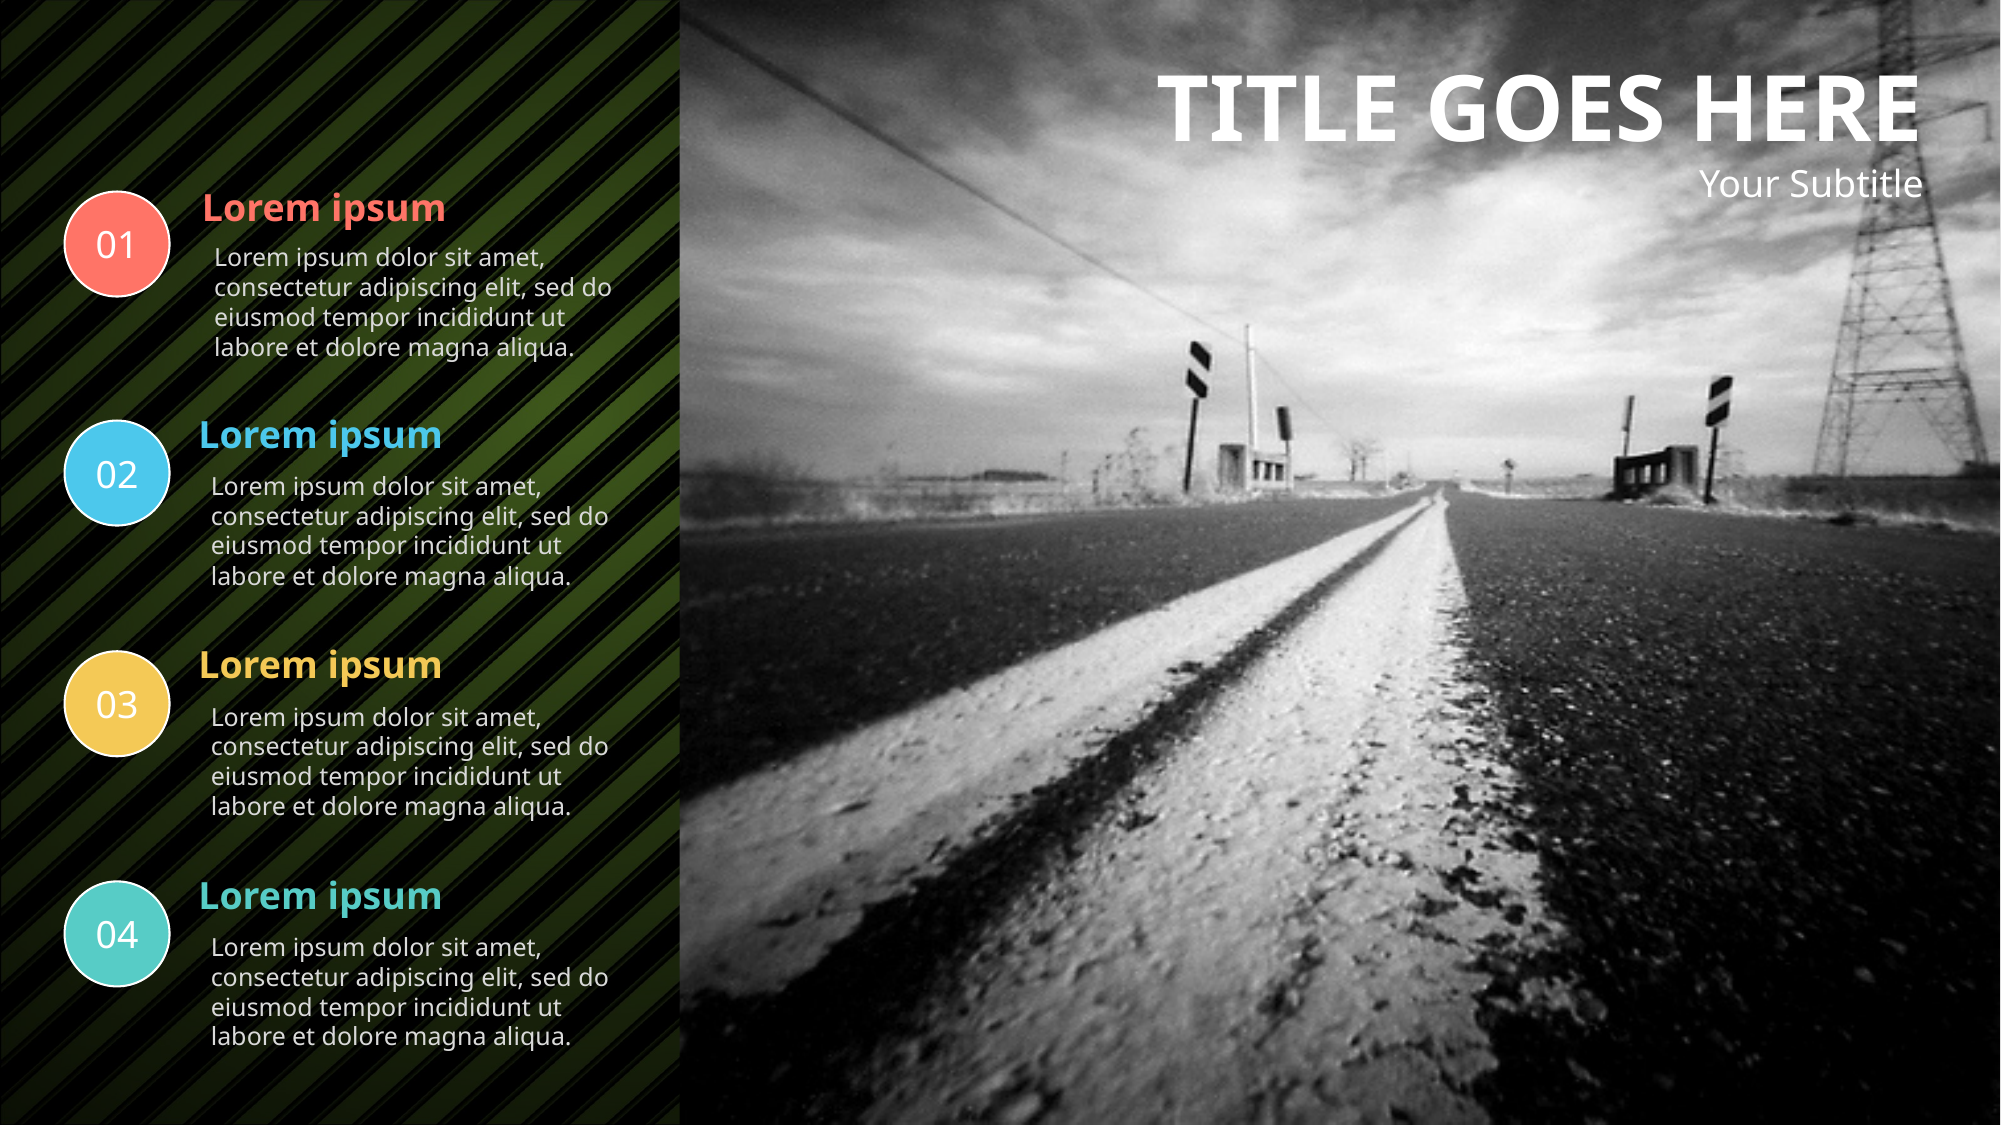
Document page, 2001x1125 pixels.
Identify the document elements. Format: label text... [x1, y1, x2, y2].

text_box 01 [63, 190, 171, 298]
picture [0, 0, 679, 1125]
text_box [200, 410, 643, 597]
text_box 04 [63, 880, 171, 988]
text_box [679, 0, 2000, 1125]
text_box 02 [63, 419, 171, 527]
text_box 03 [63, 650, 171, 758]
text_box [200, 641, 643, 828]
text_box TITLE GOES HERE Your Subtitle [1035, 42, 1939, 212]
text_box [200, 871, 643, 1058]
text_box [204, 183, 647, 368]
